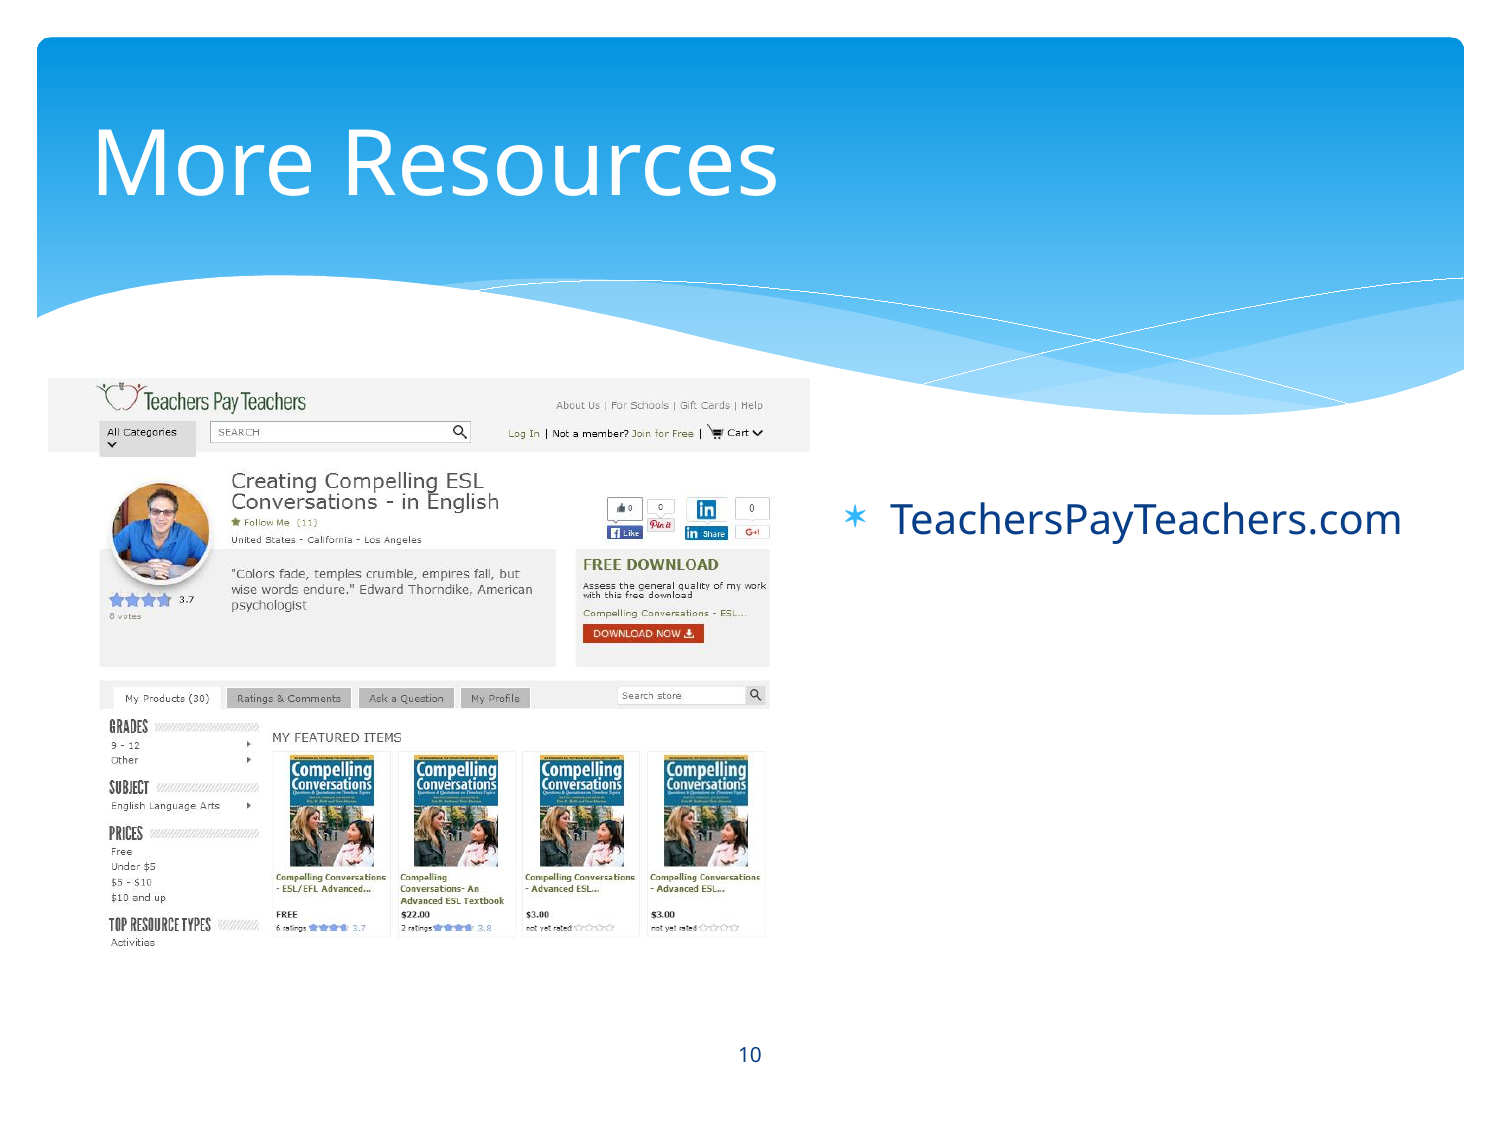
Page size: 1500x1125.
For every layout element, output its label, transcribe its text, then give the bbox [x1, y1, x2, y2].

list TeachersPayTeachers.com [830, 485, 1457, 580]
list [48, 378, 810, 951]
title More Resources [75, 55, 1425, 261]
slide_number 10 [654, 1025, 846, 1086]
